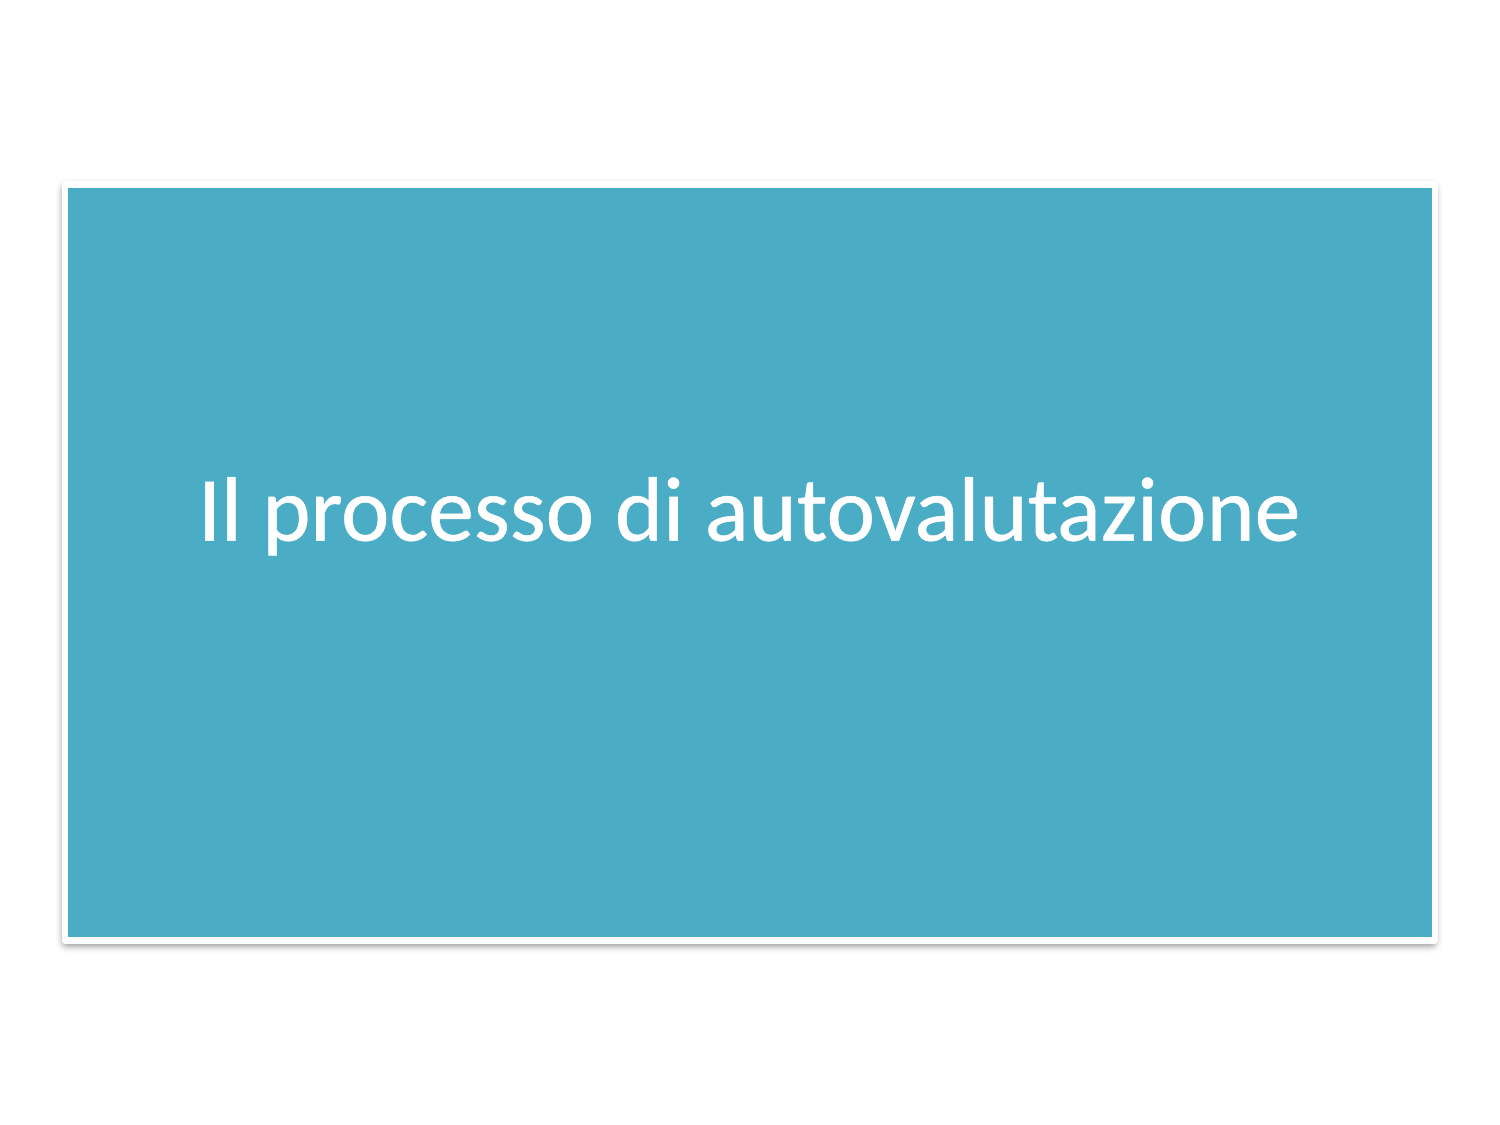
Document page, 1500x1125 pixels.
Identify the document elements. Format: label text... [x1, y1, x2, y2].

list Il processo di autovalutazione [62, 181, 1438, 944]
